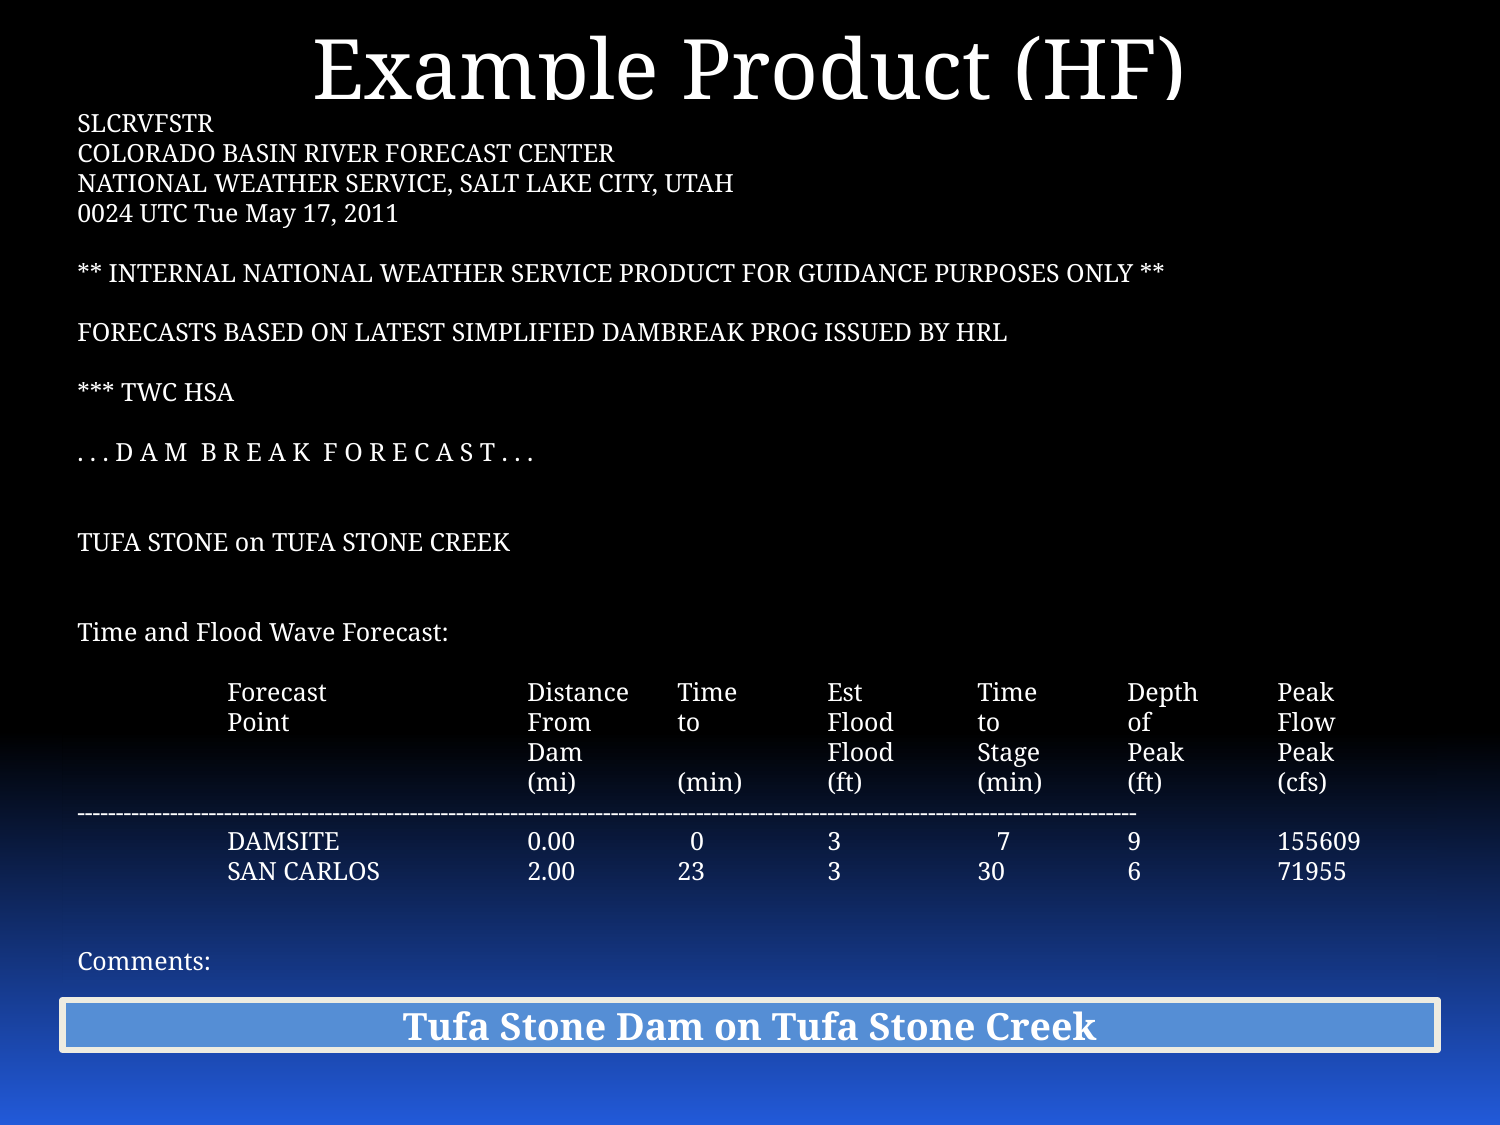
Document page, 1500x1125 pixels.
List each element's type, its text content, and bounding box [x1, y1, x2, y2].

text_box SLCRVFSTR COLORADO BASIN RIVER FORECAST CENTER NATIONAL WEATHER SERVICE, SALT LAKE CITY, UTAH 0024 UTC Tue May 17, 2011 ** INTERNAL NATIONAL WEATHER SERVICE PRODUCT FOR GUIDANCE PURPOSES ONLY ** FORECASTS BASED ON LATEST SIMPLIFIED DAMBREAK PROG ISSUED BY HRL *** TWC HSA . . . D A M B R E A K F O R E C A S T . . . TUFA STONE on TUFA STONE CREEK Time and Flood Wave Forecast: Forecast Distance Time Est Time Depth Peak Point From to Flood to of Flow Dam Flood Stage Peak Peak (mi) (min) (ft) (min) (ft) (cfs) ----------------------------------------------------------------------------------------------------------------------------------------- DAMSITE 0.00 0 3 7 9 155609 SAN CARLOS 2.00 23 3 30 6 71955 Comments: [62, 99, 1438, 983]
text_box Example Product (HF) [0, 8, 1500, 124]
text_box Tufa Stone Dam on Tufa Stone Creek [61, 998, 1439, 1052]
